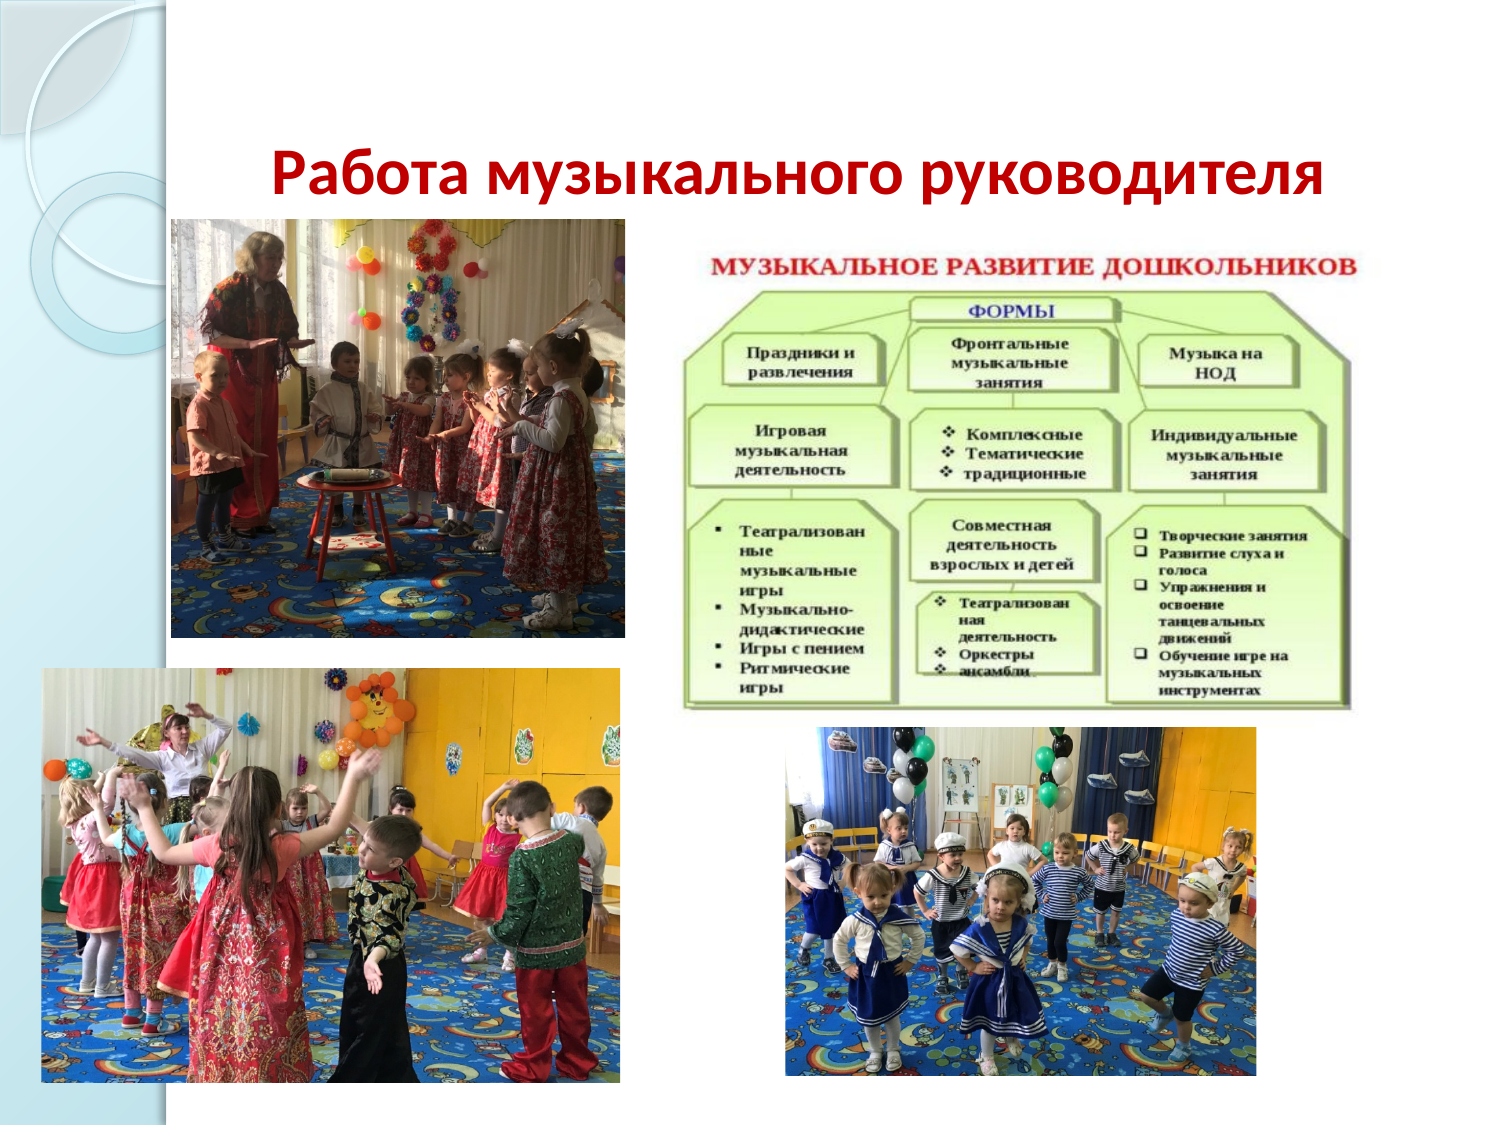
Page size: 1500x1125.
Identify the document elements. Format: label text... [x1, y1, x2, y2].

picture [785, 727, 1257, 1076]
title Работа музыкального руководителя [147, 45, 1466, 291]
picture [170, 219, 626, 638]
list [607, 219, 1436, 769]
picture [41, 668, 621, 1083]
